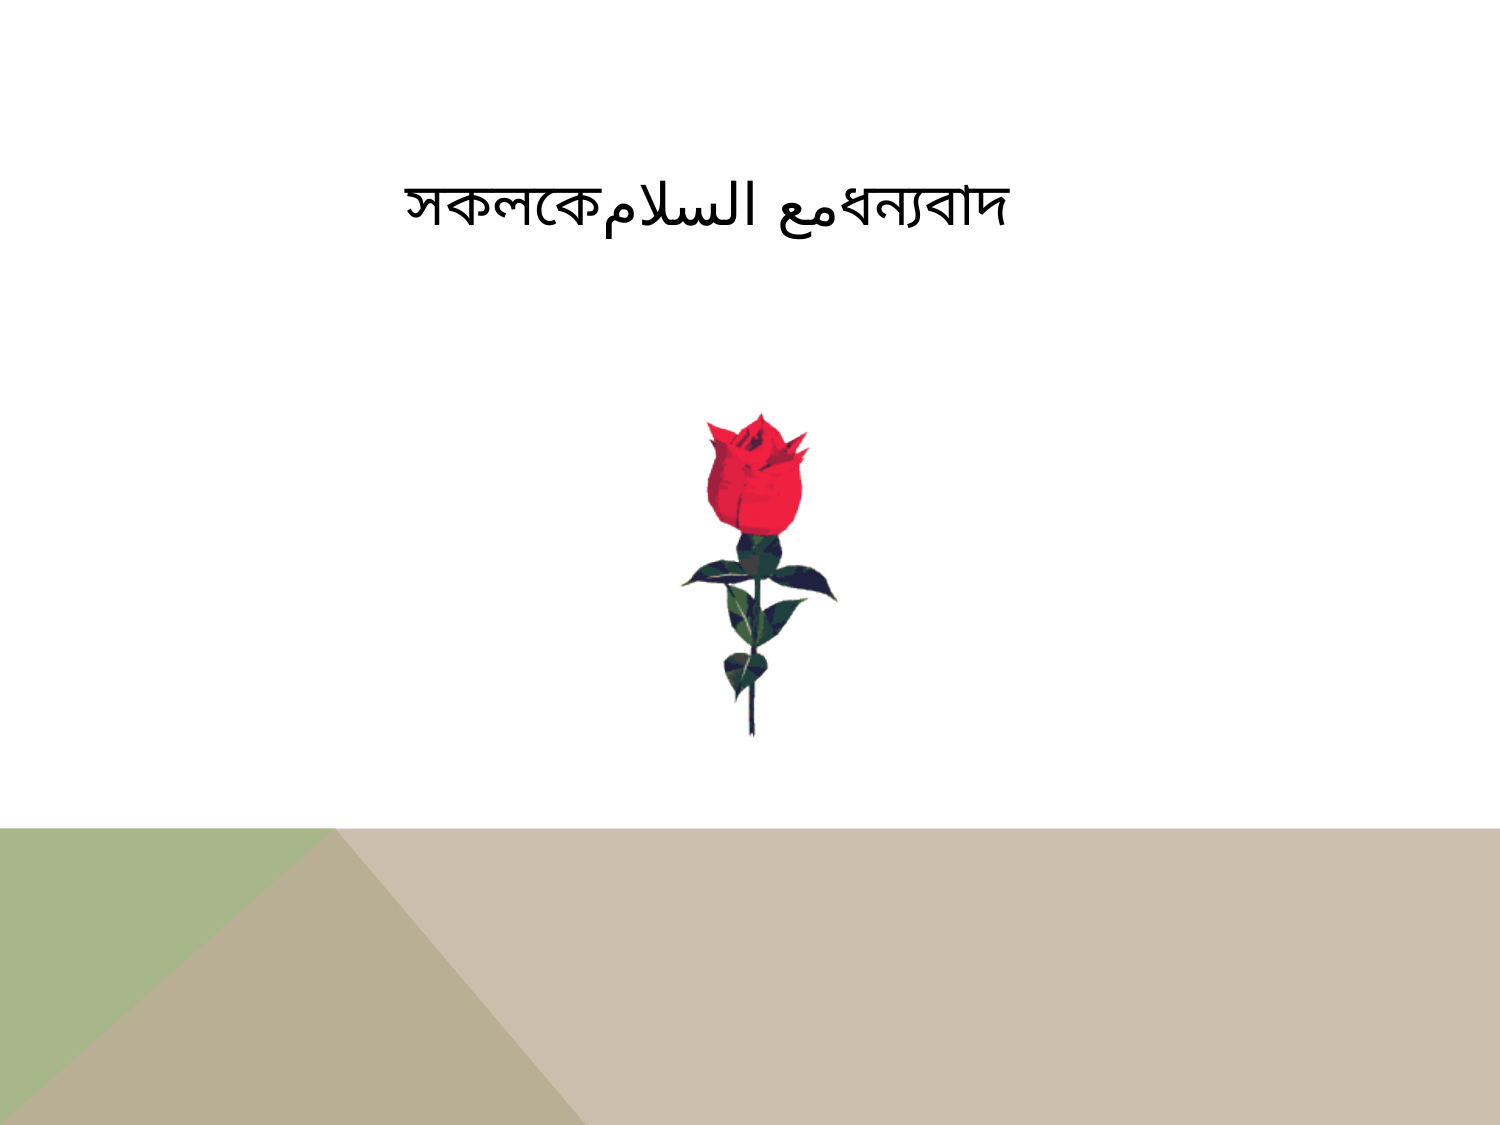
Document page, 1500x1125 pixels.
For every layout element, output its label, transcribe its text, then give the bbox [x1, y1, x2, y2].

text_box সকলকেمع السلامধন্যবাদ [300, 149, 1100, 254]
picture [499, 374, 1001, 751]
